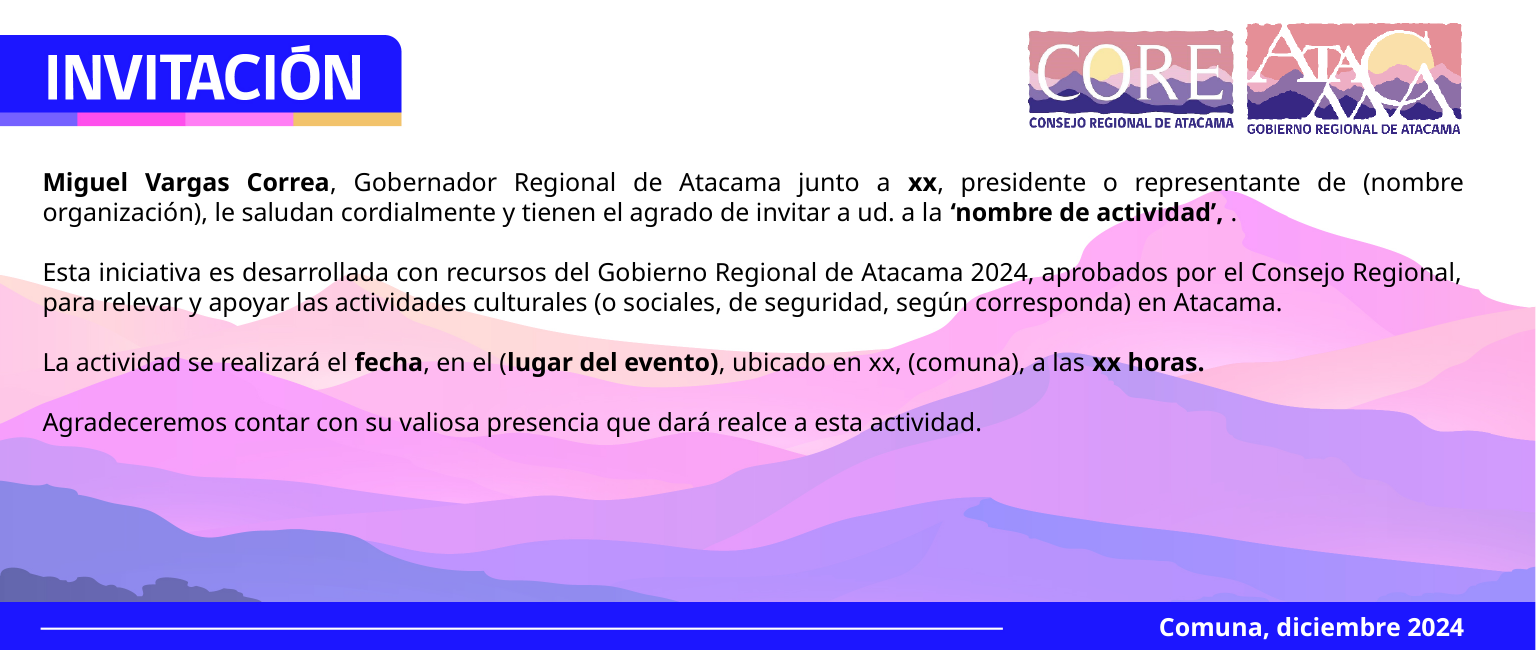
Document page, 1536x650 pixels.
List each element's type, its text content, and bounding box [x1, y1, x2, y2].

picture [0, 0, 1536, 650]
text_box Miguel Vargas Correa, Gobernador Regional de Atacama junto a xx, presidente o representante de (nombre organización), le saludan cordialmente y tienen el agrado de invitar a ud. a la ‘nombre de actividad’, . Esta iniciativa es desarrollada con recursos del Gobierno Regional de Atacama 2024, aprobados por el Consejo Regional, para relevar y apoyar las actividades culturales (o sociales, de seguridad, según corresponda) en Atacama. La actividad se realizará el fecha, en el (lugar del evento), ubicado en xx, (comuna), a las xx horas. Agradeceremos contar con su valiosa presencia que dará realce a esta actividad. [27, 159, 1480, 444]
text_box Comuna, diciembre 2024 [1034, 603, 1480, 649]
